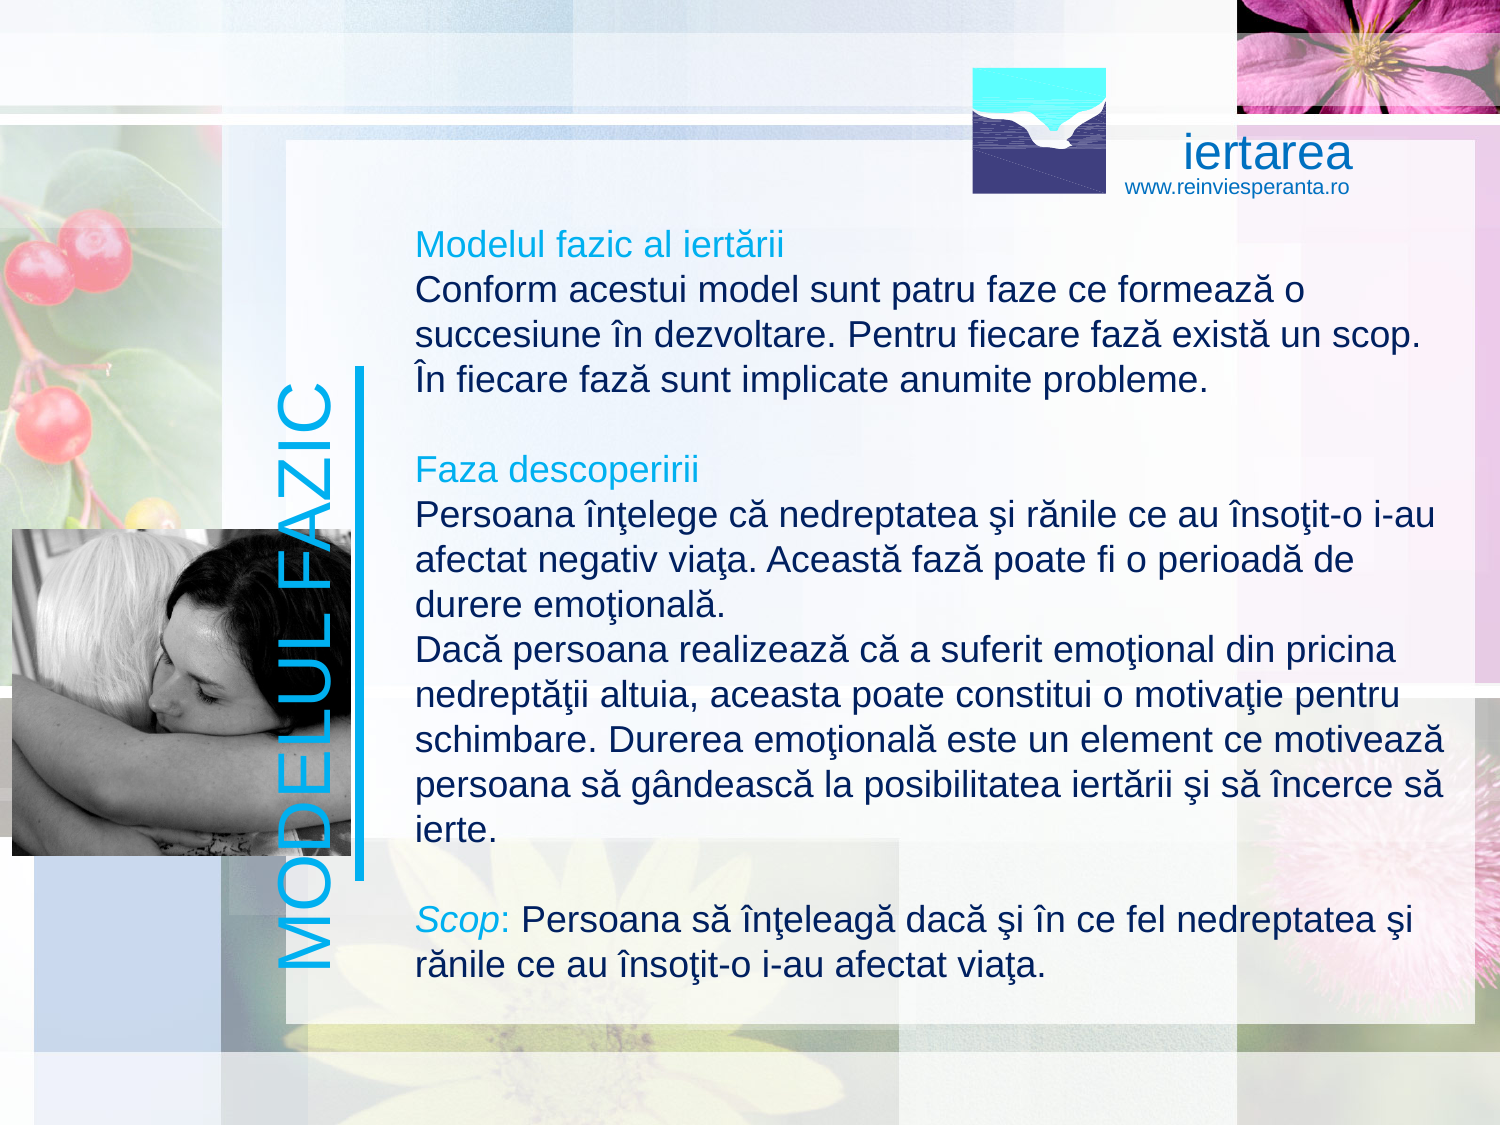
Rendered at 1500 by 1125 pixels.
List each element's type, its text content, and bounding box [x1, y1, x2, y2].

text_box www.reinviesperanta.ro [1220, 186, 1362, 205]
text_box MODELUL FAZIC [249, 75, 351, 529]
picture [0, 0, 1500, 1125]
text_box iertarea [1220, 113, 1364, 186]
text_box MODELUL FAZIC [249, 863, 351, 986]
text_box Modelul fazic al iertării Conform acestui model sunt patru faze ce formează o succesiune în dezvoltare. Pentru fiecare fază există un scop. În fiecare fază sunt implicate anumite probleme. Faza descoperirii Persoana înţelege că nedreptatea şi rănile ce au însoţit-o i-au afectat negativ viaţa. Această fază poate fi o perioadă de durere emoţională. Dacă persoana realizează că a suferit emoţional din pricina nedreptăţii altuia, aceasta poate constitui o motivaţie pentru schimbare. Durerea emoţională este un element ce motivează persoana să gândească la posibilitatea iertării şi să încerce să ierte. Scop: Persoana să înţeleagă dacă şi în ce fel nedreptatea şi rănile ce au însoţit-o i-au afectat viaţa. [399, 212, 1475, 993]
